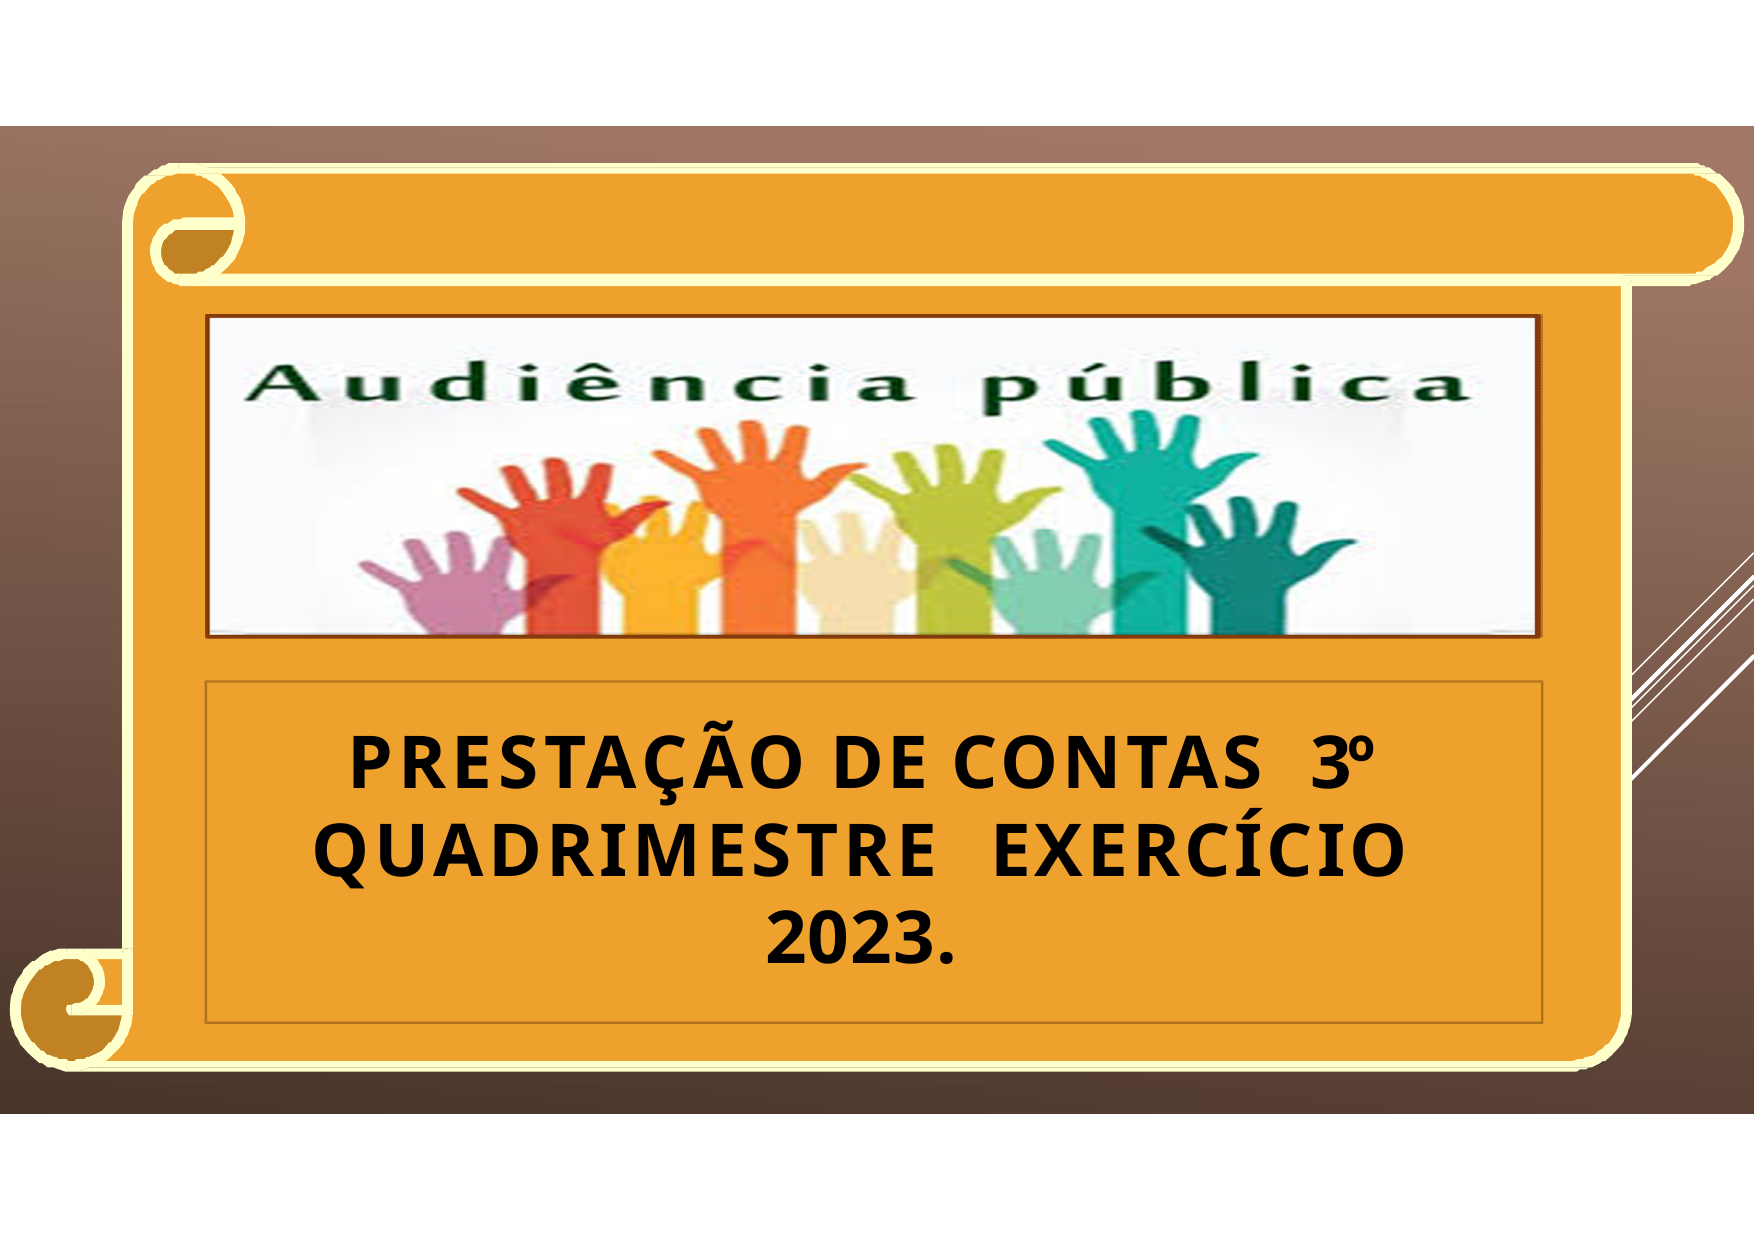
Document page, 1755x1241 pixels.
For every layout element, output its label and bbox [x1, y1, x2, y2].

text_box [9, 162, 1755, 1072]
picture [0, 126, 1754, 1114]
picture [205, 313, 1544, 639]
